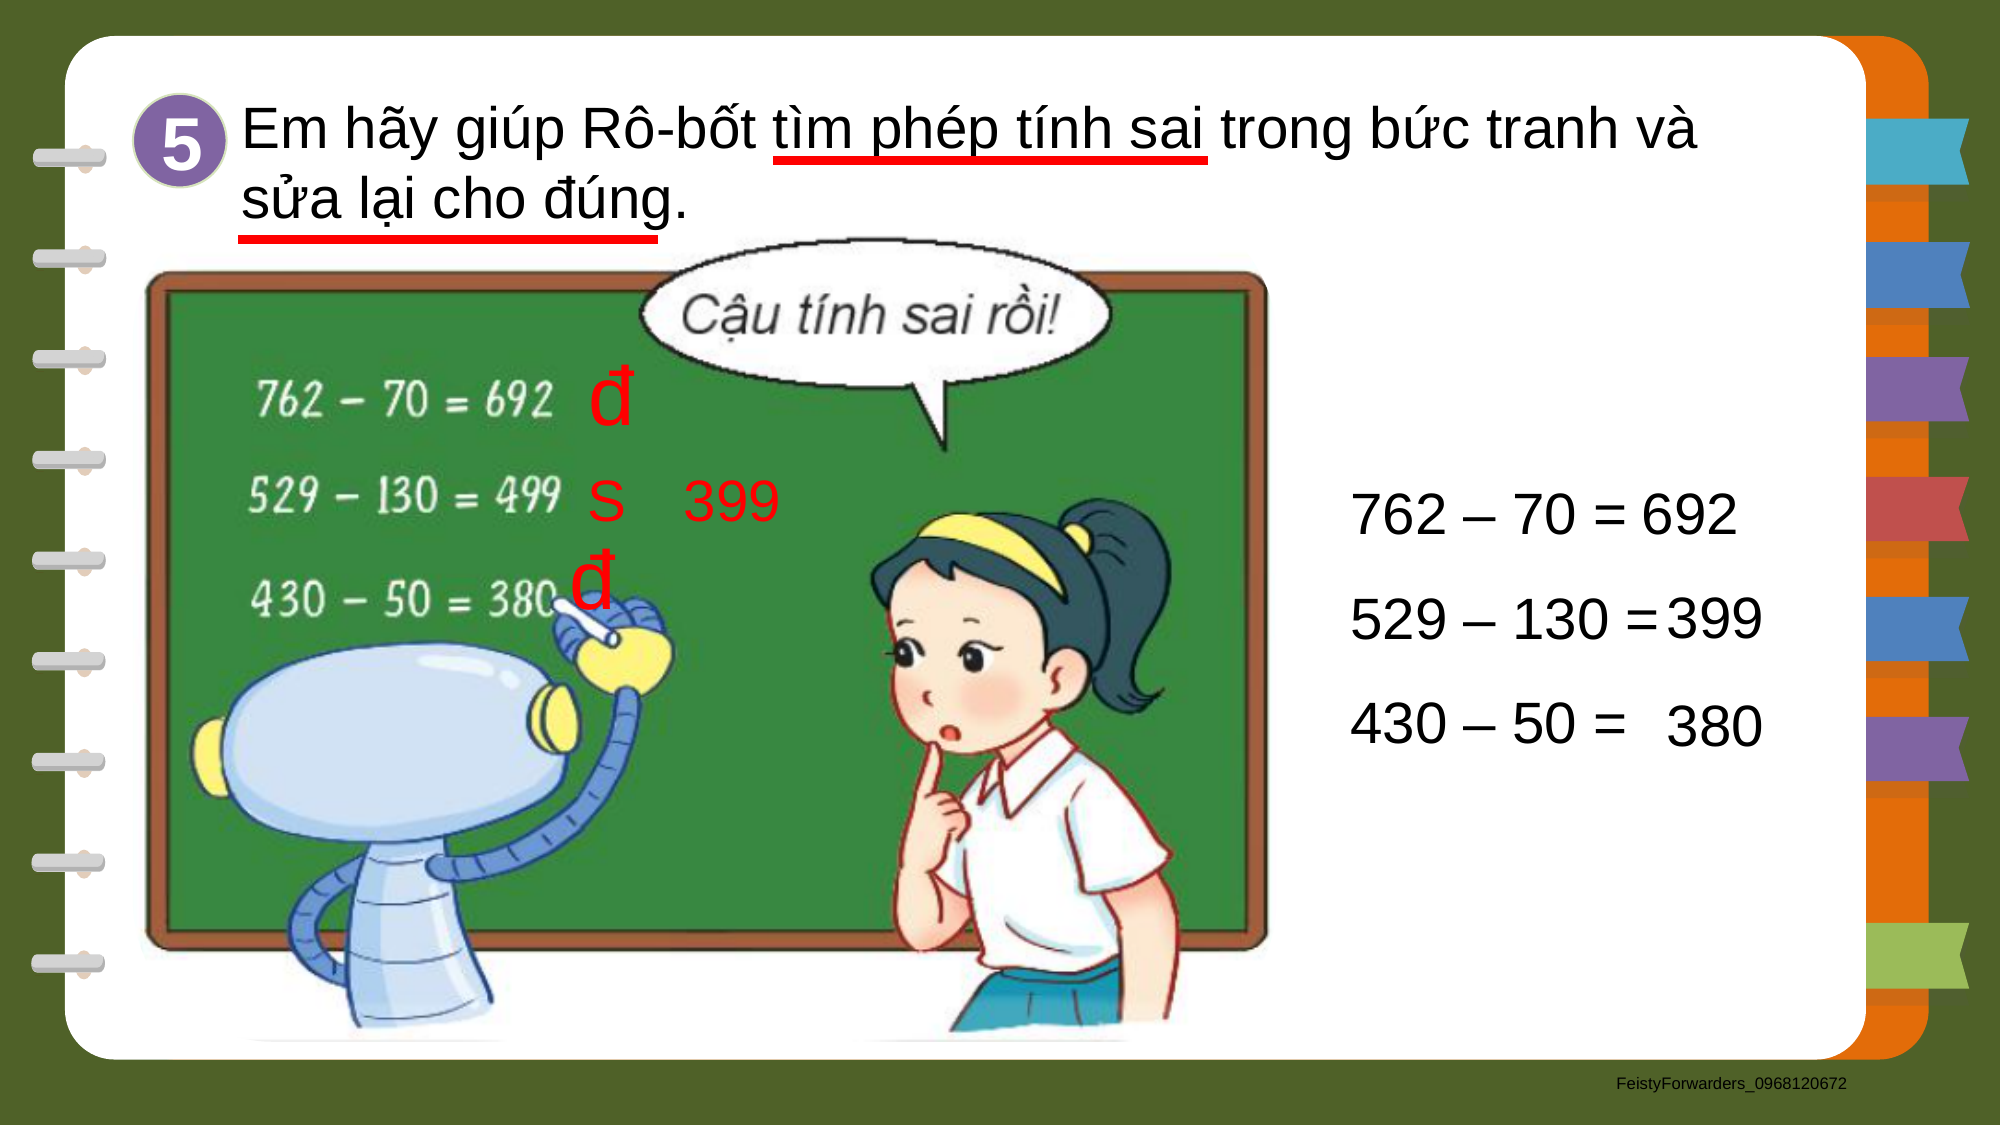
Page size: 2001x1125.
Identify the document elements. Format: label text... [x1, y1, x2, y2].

text_box 380 [1651, 645, 1804, 766]
picture [132, 240, 1277, 1042]
text_box 762 – 70 = 529 – 130 = 430 – 50 = [1335, 433, 1651, 764]
text_box 692 [1626, 433, 1779, 554]
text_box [132, 82, 1838, 240]
text_box 399 [1651, 537, 1804, 645]
